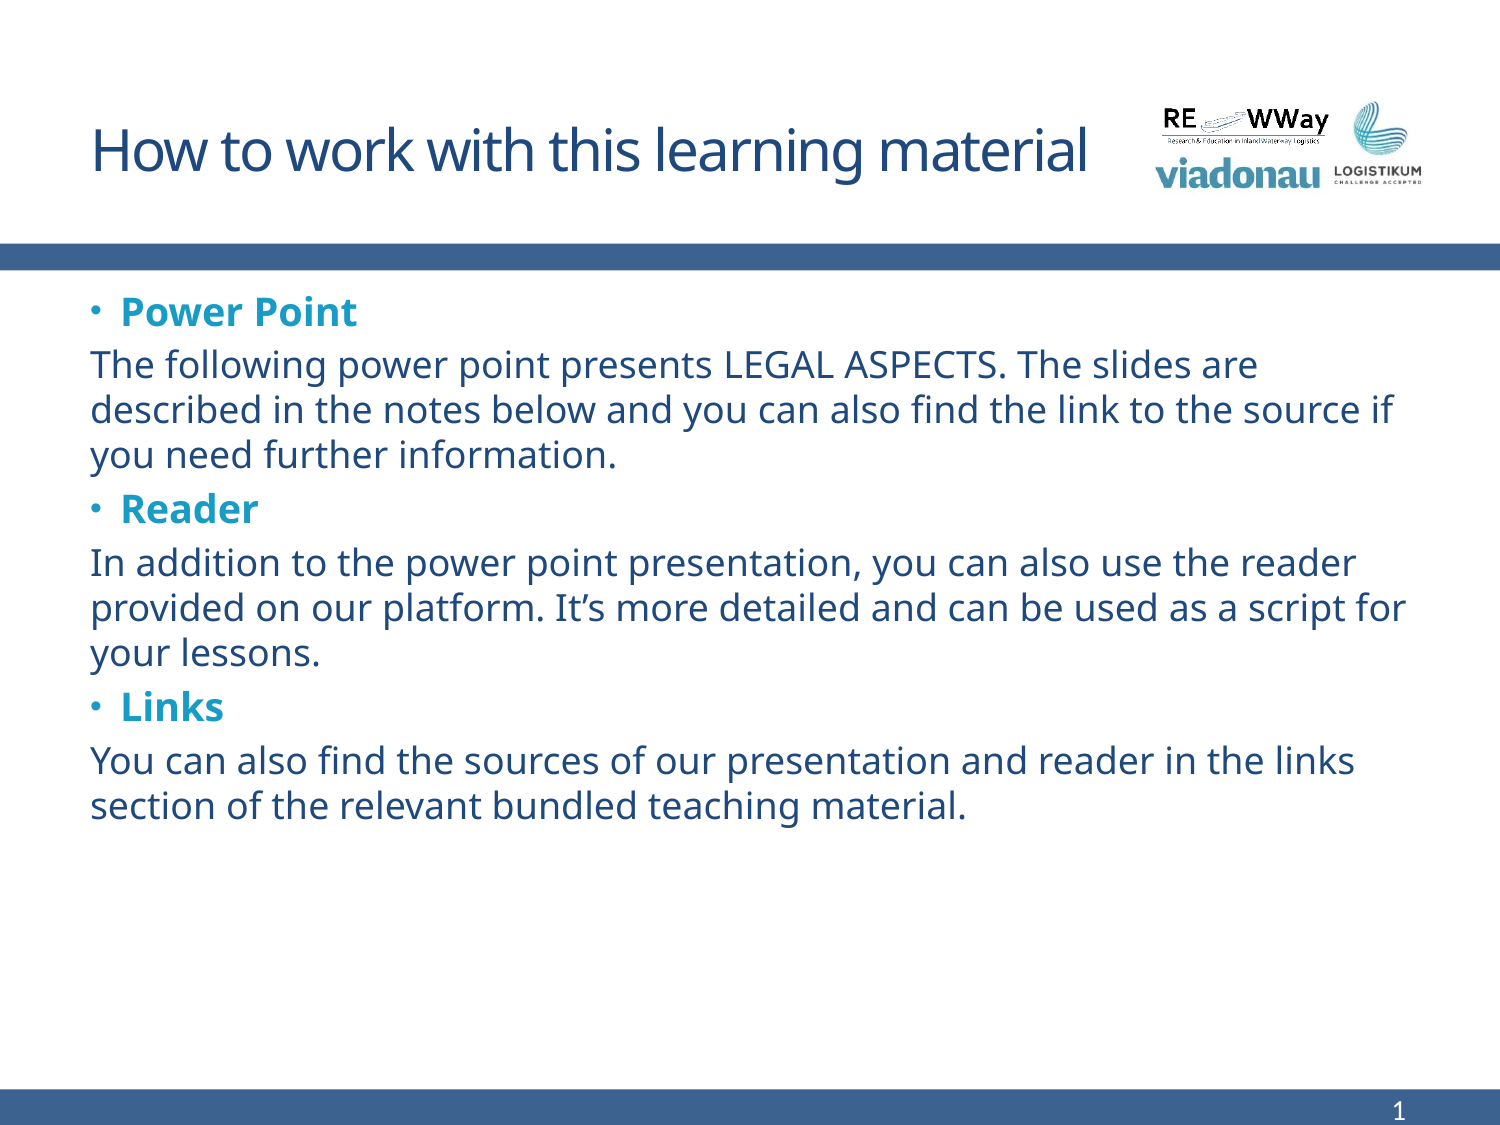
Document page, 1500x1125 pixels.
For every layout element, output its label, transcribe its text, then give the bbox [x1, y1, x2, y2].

slide_number 1 [1246, 1082, 1422, 1125]
title How to work with this learning material [75, 66, 1425, 229]
list Power Point The following power point presents legal aspects. The slides are described in the notes below and you can also find the link to the source if you need further information. Reader In addition to the power point presentation, you can also use the reader provided on our platform. It’s more detailed and can be used as a script for your lessons. Links You can also find the sources of our presentation and reader in the links section of the relevant bundled teaching material. [75, 278, 1425, 1063]
